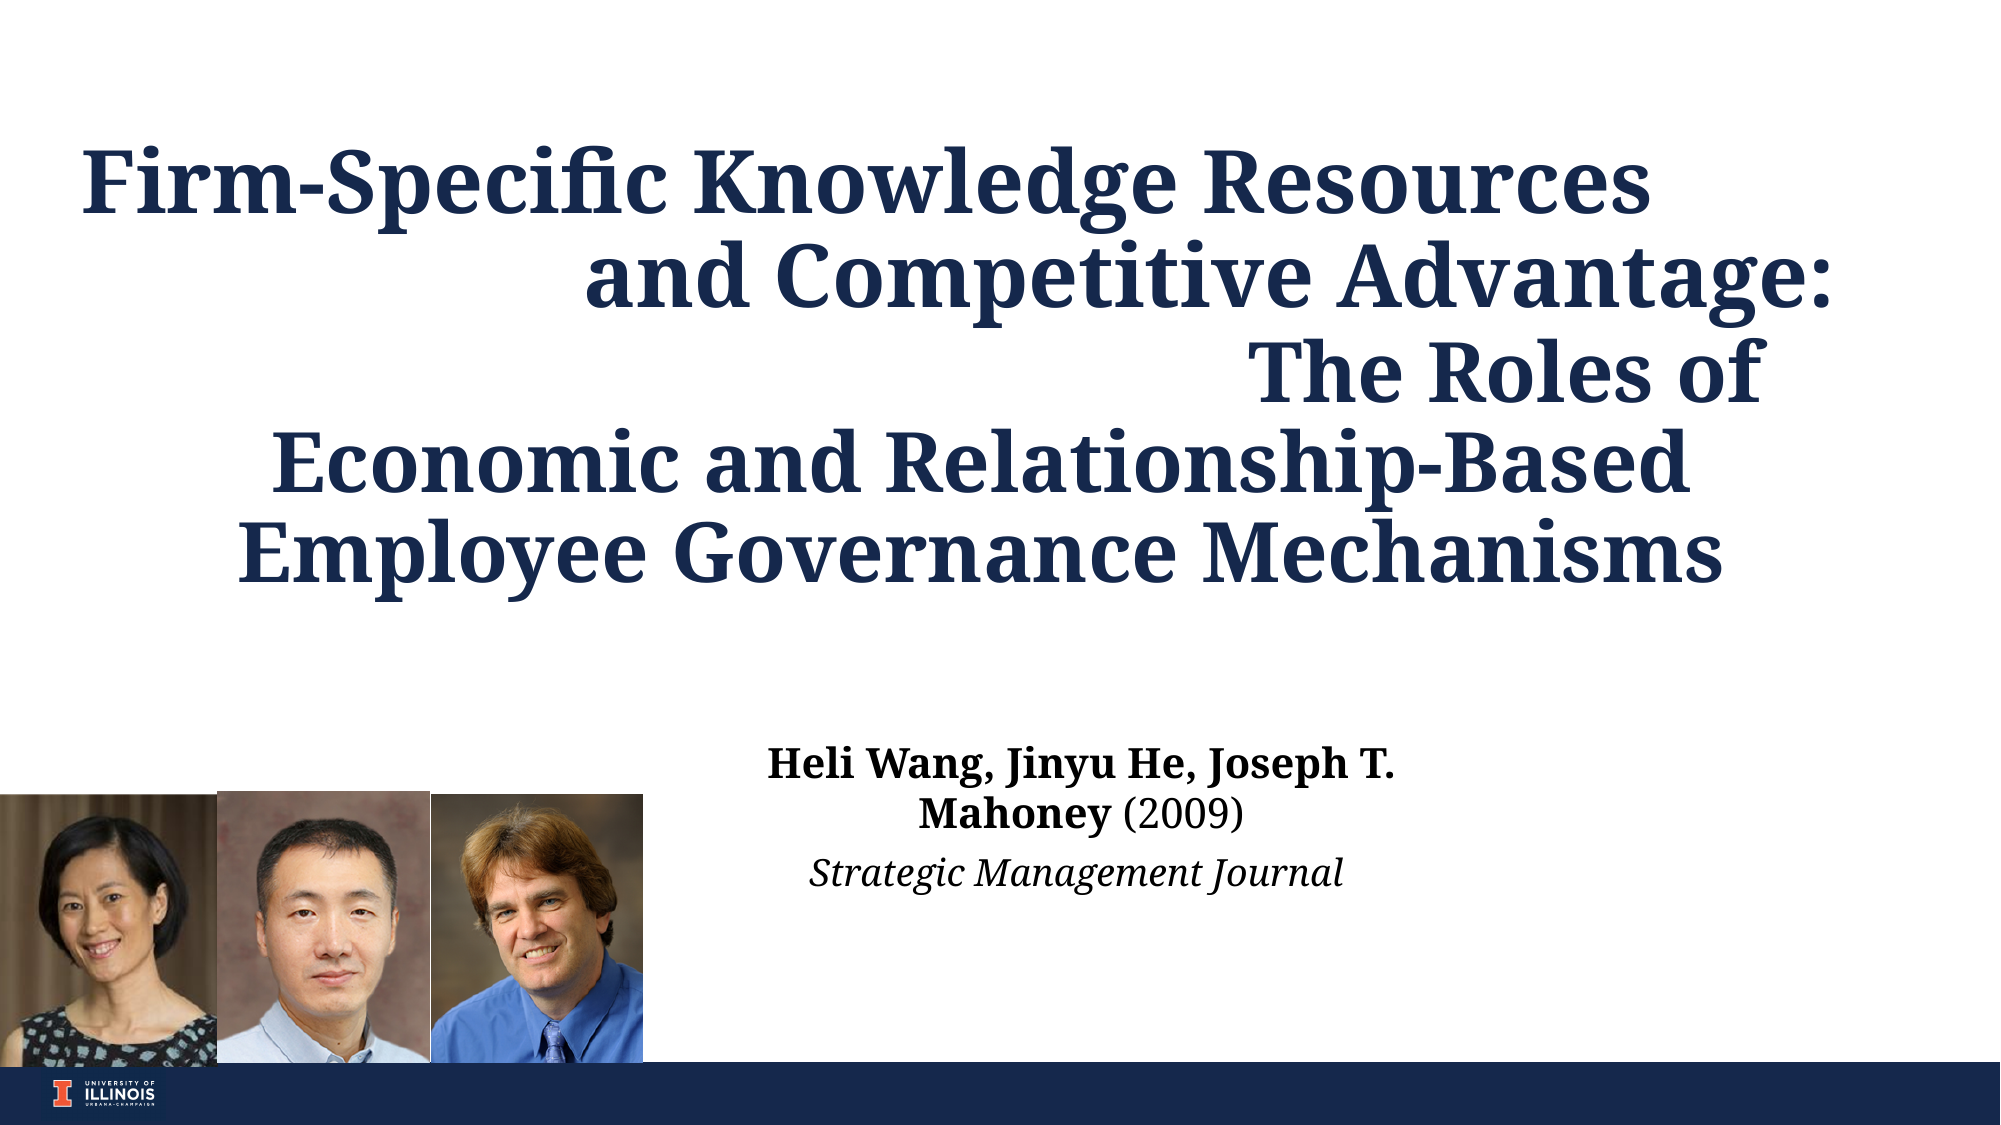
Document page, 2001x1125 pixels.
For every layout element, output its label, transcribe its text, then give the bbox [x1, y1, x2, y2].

picture [431, 794, 643, 1063]
picture [0, 791, 430, 1121]
title Firm-Specific Knowledge Resources and Competitive Advantage: The Roles of Economic and Relationship-Based Employee Governance Mechanisms [58, 156, 1905, 609]
text_box Heli Wang, Jinyu He, Joseph T. Mahoney (2009) Strategic Management Journal [662, 729, 1501, 902]
text_box [0, 1062, 2000, 1125]
